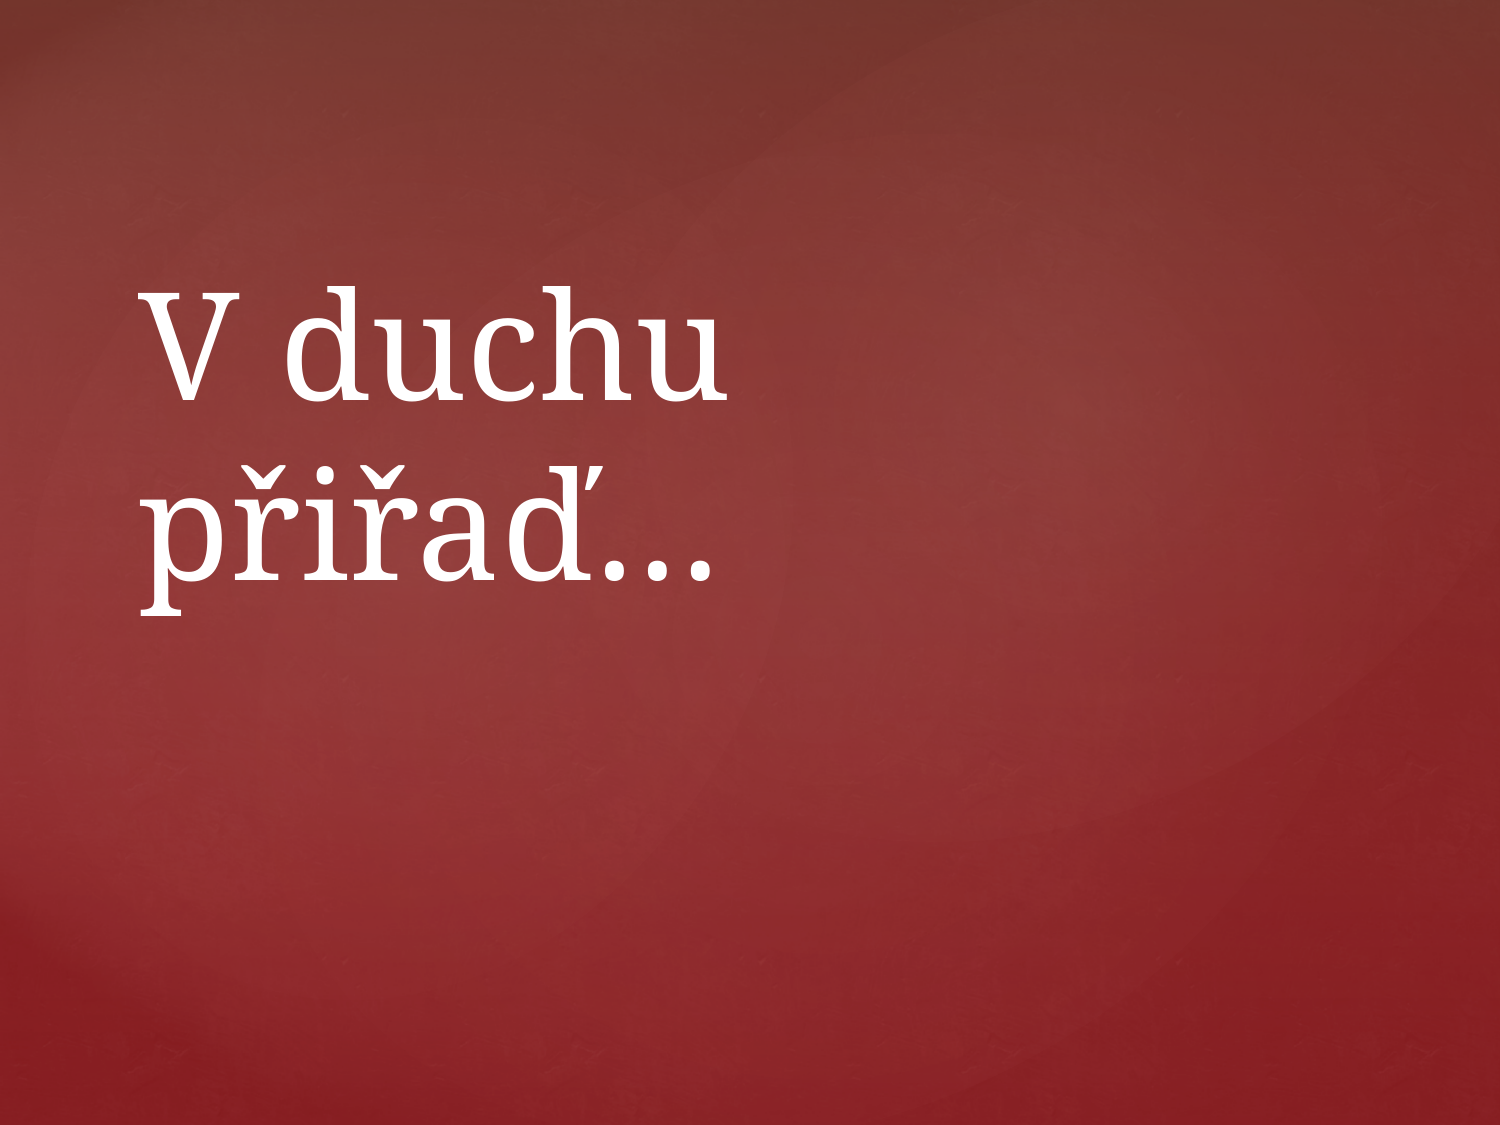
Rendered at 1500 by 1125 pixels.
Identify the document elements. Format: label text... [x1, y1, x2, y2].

text_box V duchu přiřaď… [123, 243, 1353, 619]
